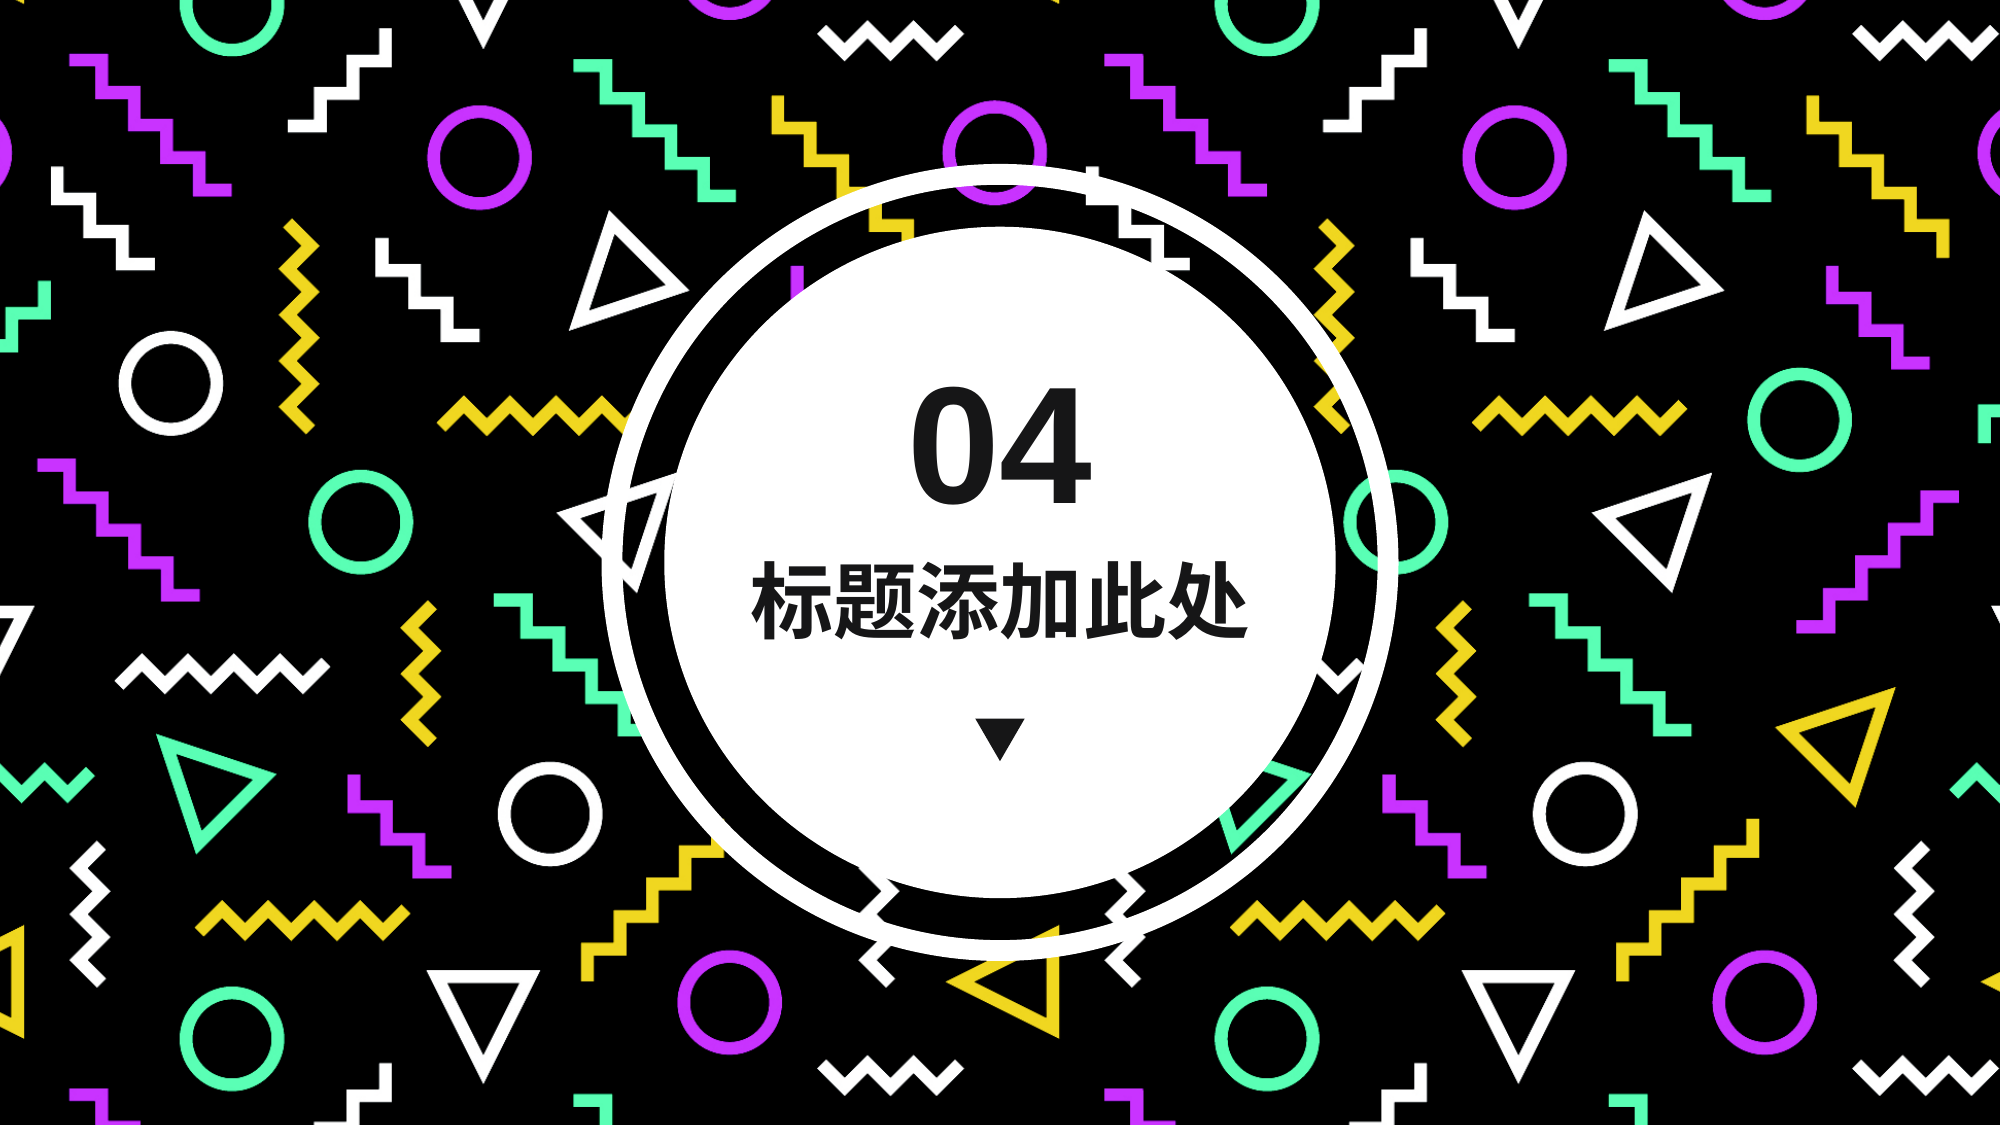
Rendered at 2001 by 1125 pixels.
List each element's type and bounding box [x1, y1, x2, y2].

picture [0, 0, 2000, 1125]
text_box [611, 174, 1389, 951]
